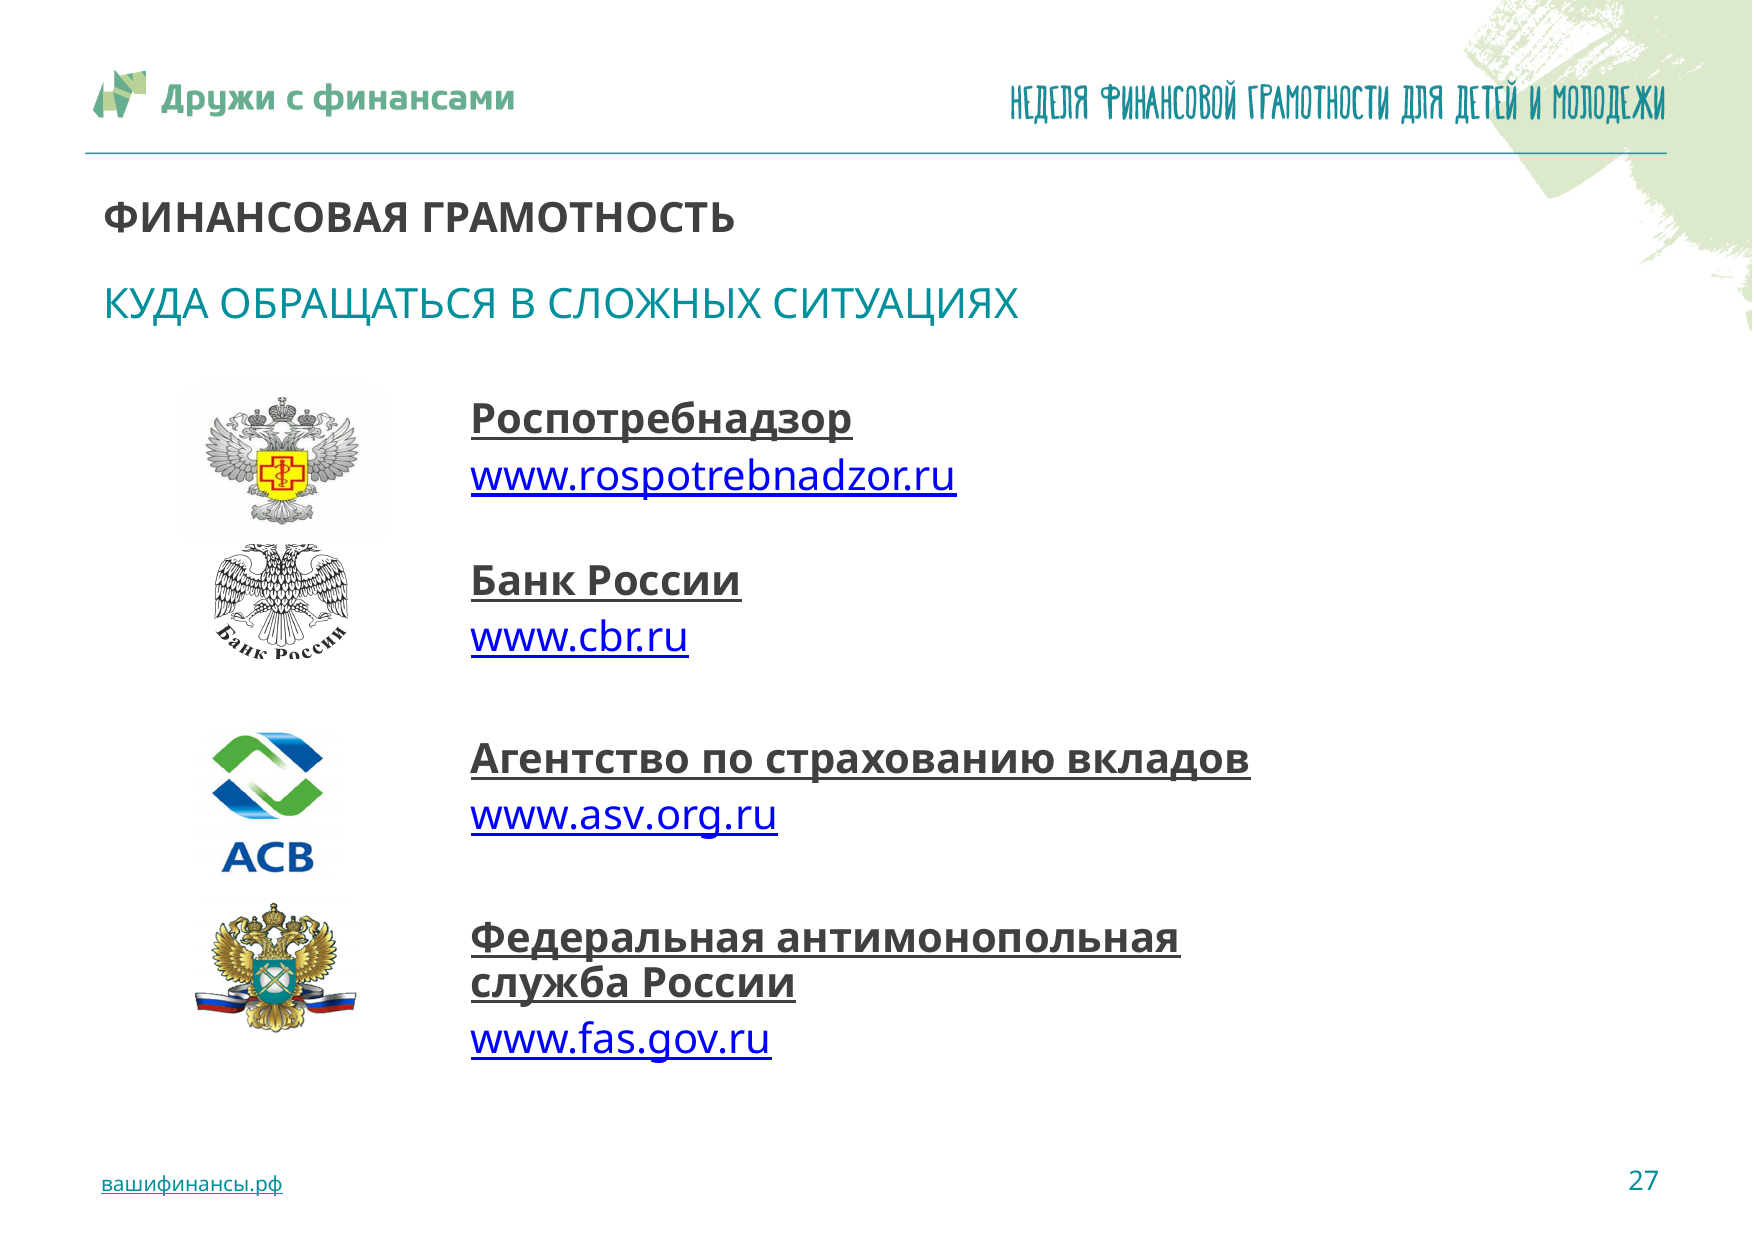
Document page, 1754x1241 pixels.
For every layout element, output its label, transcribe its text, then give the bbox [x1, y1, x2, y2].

text_box [188, 717, 353, 889]
text_box [188, 888, 363, 1050]
title ФИНАНСОВАЯ ГРАМОТНОСТЬ [87, 183, 1666, 268]
text_box [172, 378, 396, 550]
text_box [210, 539, 353, 664]
text_box Агентство по страхованию вкладов www.asv.org.ru [453, 720, 1560, 899]
text_box Роспотребнадзор www.rospotrebnadzor.ru [453, 380, 1051, 548]
slide_number 27 [1545, 1149, 1676, 1216]
picture [0, 0, 1752, 1237]
list КУДА ОБРАЩАТЬСЯ В СЛОЖНЫХ СИТУАЦИЯХ [87, 268, 1666, 411]
text_box Федеральная антимонопольная служба России www.fas.gov.ru [453, 899, 1269, 1006]
text_box Банк России www.cbr.ru [453, 542, 926, 662]
